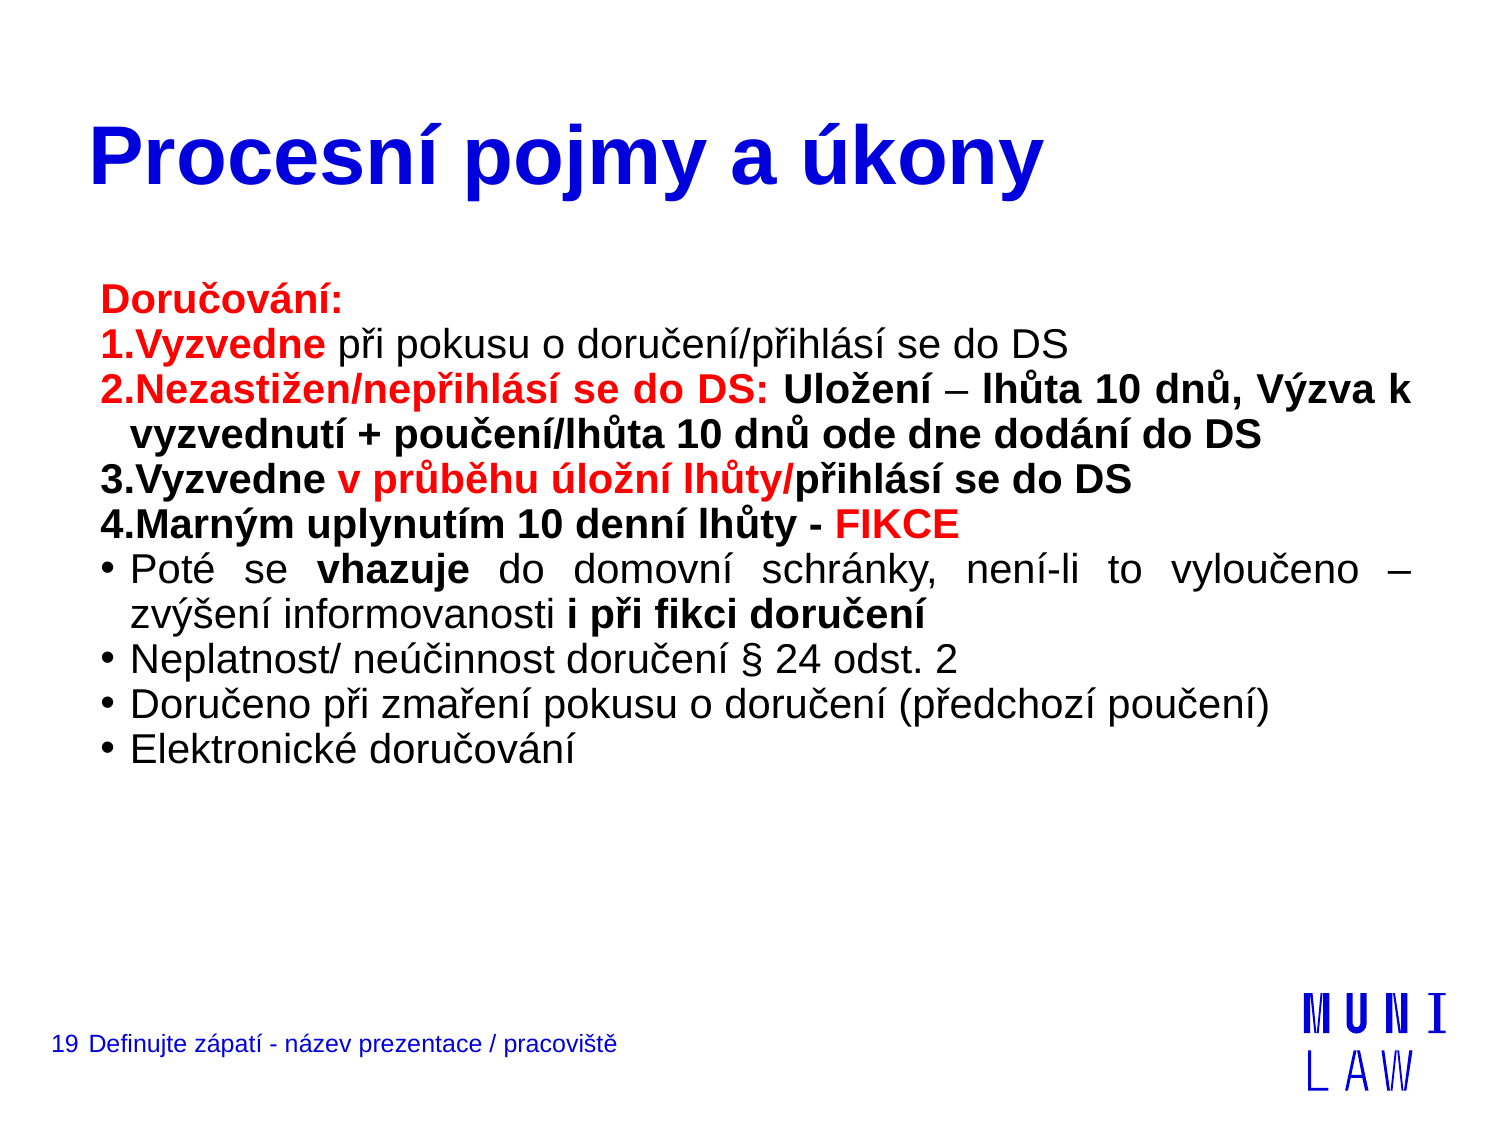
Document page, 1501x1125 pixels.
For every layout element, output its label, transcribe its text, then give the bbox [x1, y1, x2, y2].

list Doručování: Vyzvedne při pokusu o doručení/přihlásí se do DS Nezastižen/nepřihlásí se do DS: Uložení – lhůta 10 dnů, Výzva k vyzvednutí + poučení/lhůta 10 dnů ode dne dodání do DS Vyzvedne v průběhu úložní lhůty/přihlásí se do DS Marným uplynutím 10 denní lhůty - FIKCE Poté se vhazuje do domovní schránky, není-li to vyloučeno – zvýšení informovanosti i při fikci doručení Neplatnost/ neúčinnost doručení § 24 odst. 2 Doručeno při zmaření pokusu o doručení (předchozí poučení) Elektronické doručování [88, 277, 1412, 957]
title Procesní pojmy a úkony [88, 118, 1412, 193]
slide_number 19 [50, 1021, 82, 1063]
footer Definujte zápatí - název prezentace / pracoviště [88, 1021, 1064, 1063]
